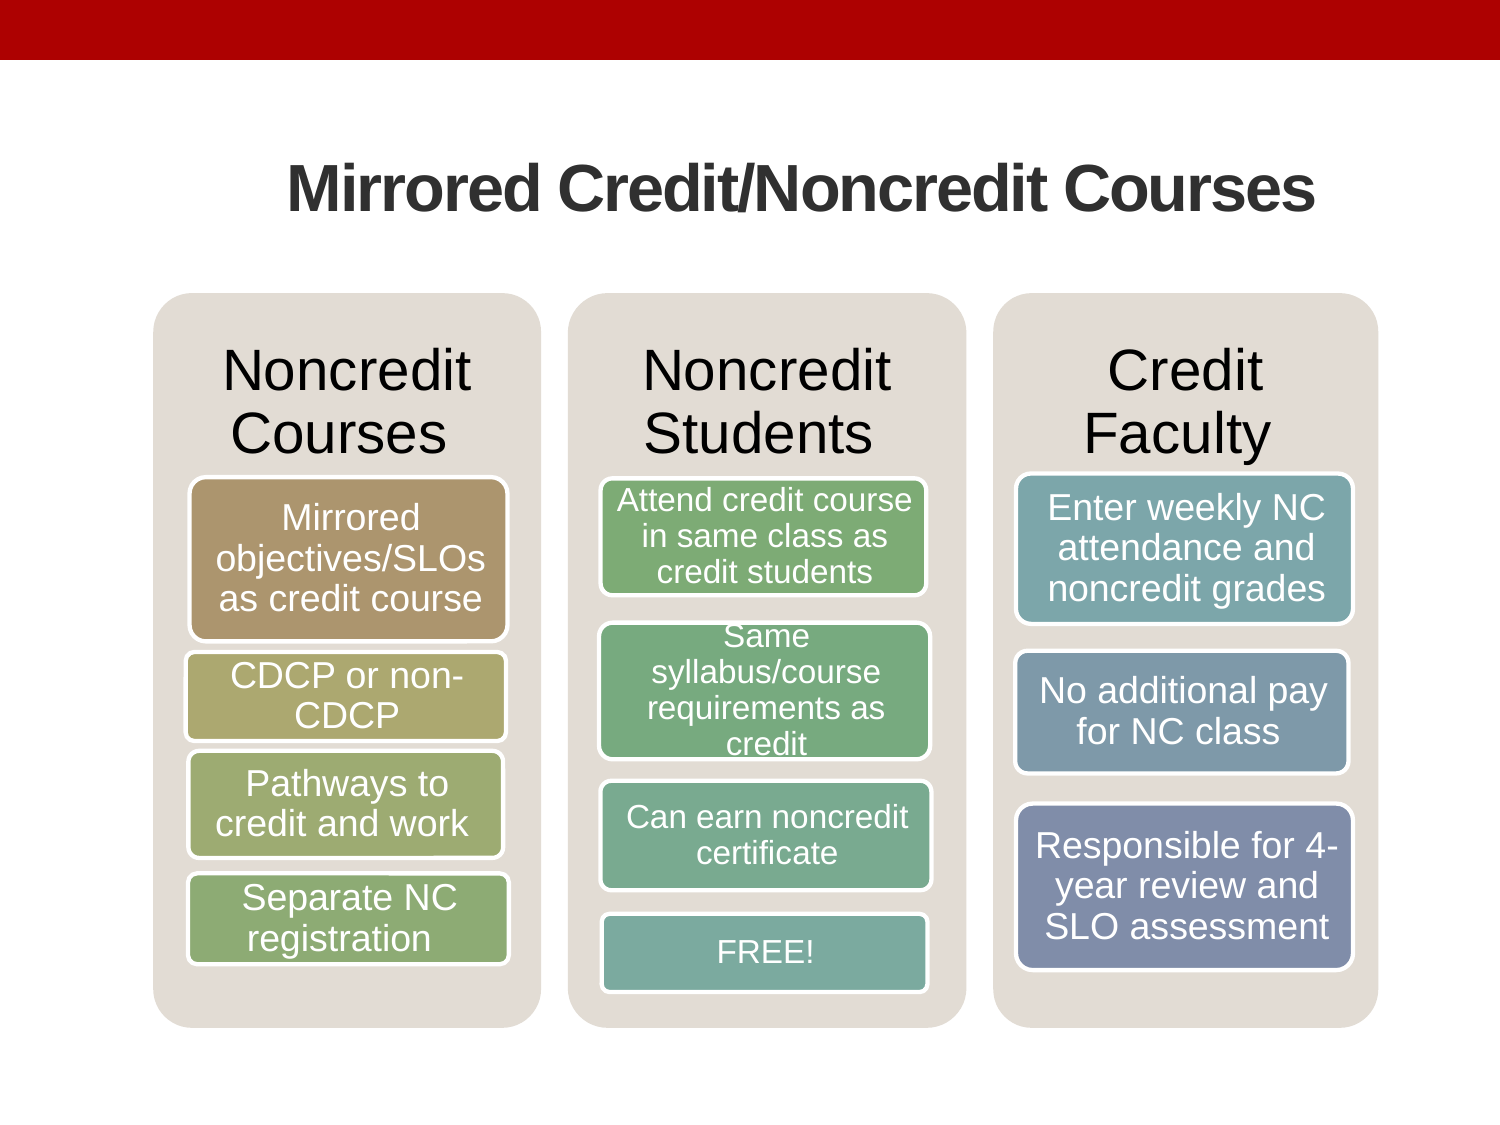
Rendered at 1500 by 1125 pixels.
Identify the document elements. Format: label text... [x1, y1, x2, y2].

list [152, 292, 1379, 1029]
title Mirrored Credit/Noncredit Courses [265, 142, 1339, 228]
